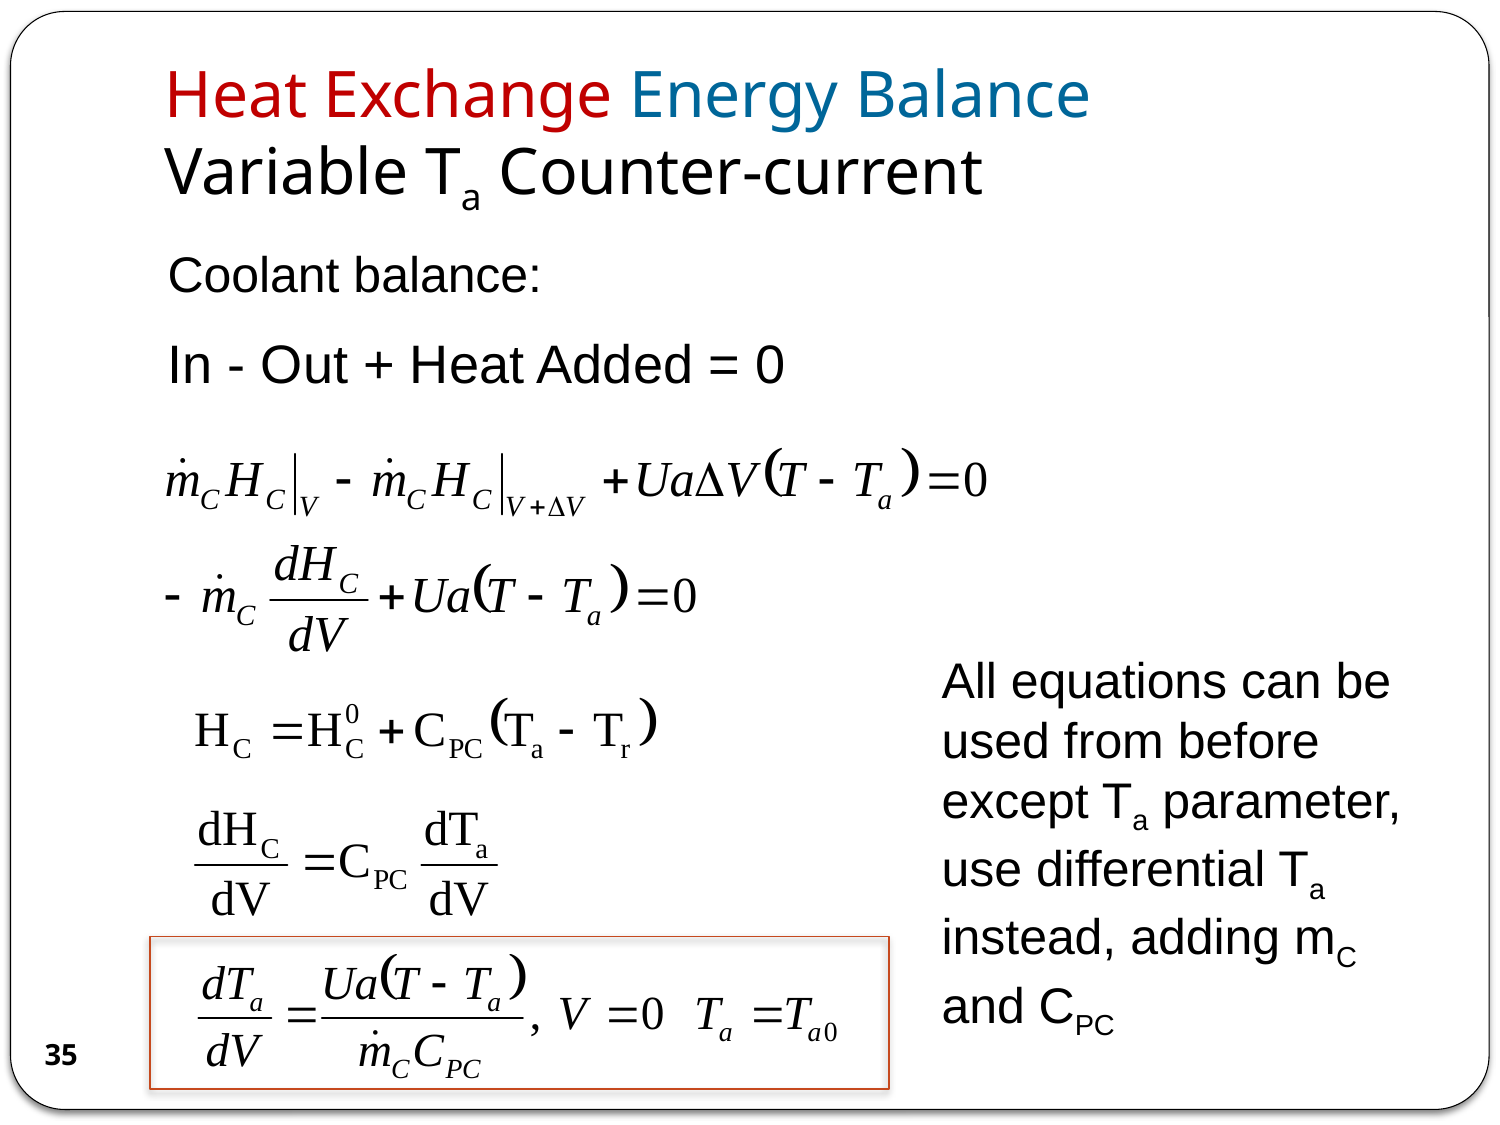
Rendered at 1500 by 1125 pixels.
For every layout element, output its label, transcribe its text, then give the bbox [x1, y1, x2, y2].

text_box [156, 444, 996, 663]
text_box All equations can be used from before except Ta parameter, use differential Ta instead, adding mC and CPC [926, 640, 1463, 1049]
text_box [186, 689, 660, 929]
title Heat Exchange Energy Balance Variable Ta Counter-current [150, 45, 1425, 233]
slide_number 35 [23, 1018, 99, 1094]
text_box Coolant balance: In - Out + Heat Added = 0 [152, 234, 853, 402]
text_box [149, 936, 890, 1090]
